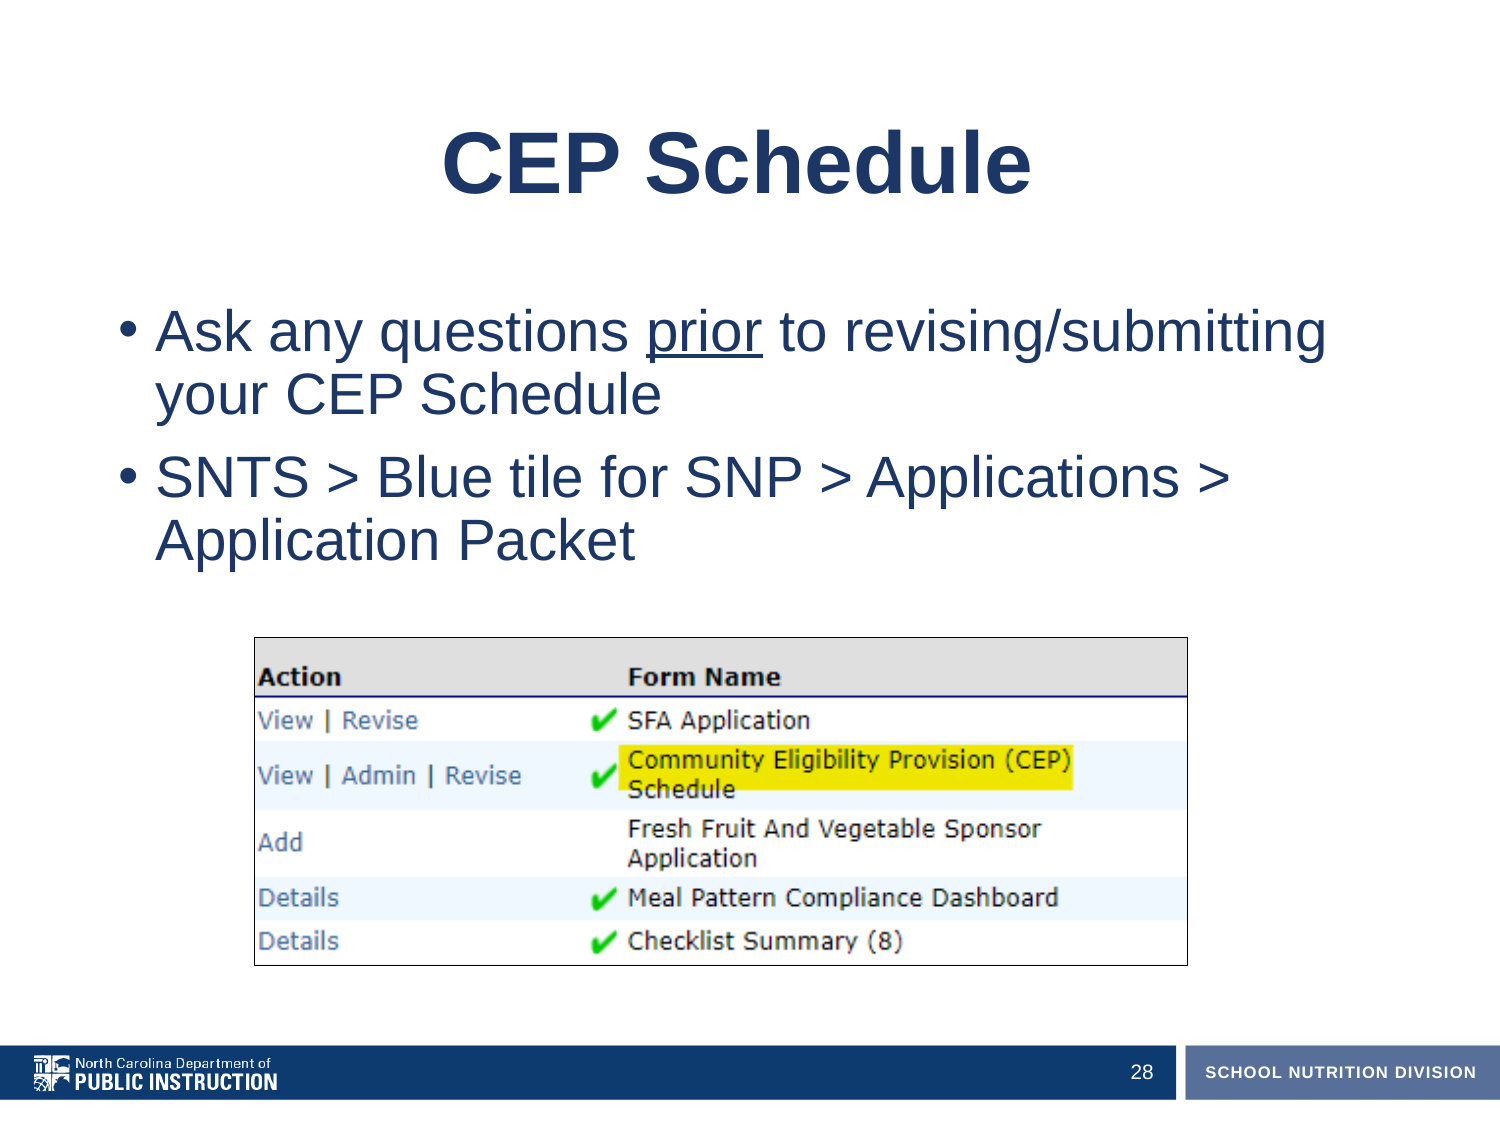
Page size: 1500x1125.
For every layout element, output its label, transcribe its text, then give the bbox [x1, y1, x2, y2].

list Ask any questions prior to revising/submitting your CEP Schedule SNTS > Blue tile for SNP > Applications > Application Packet [103, 293, 1397, 987]
picture [0, 0, 1500, 1125]
title CEP Schedule [103, 59, 1397, 271]
slide_number 28 [884, 1051, 1169, 1099]
